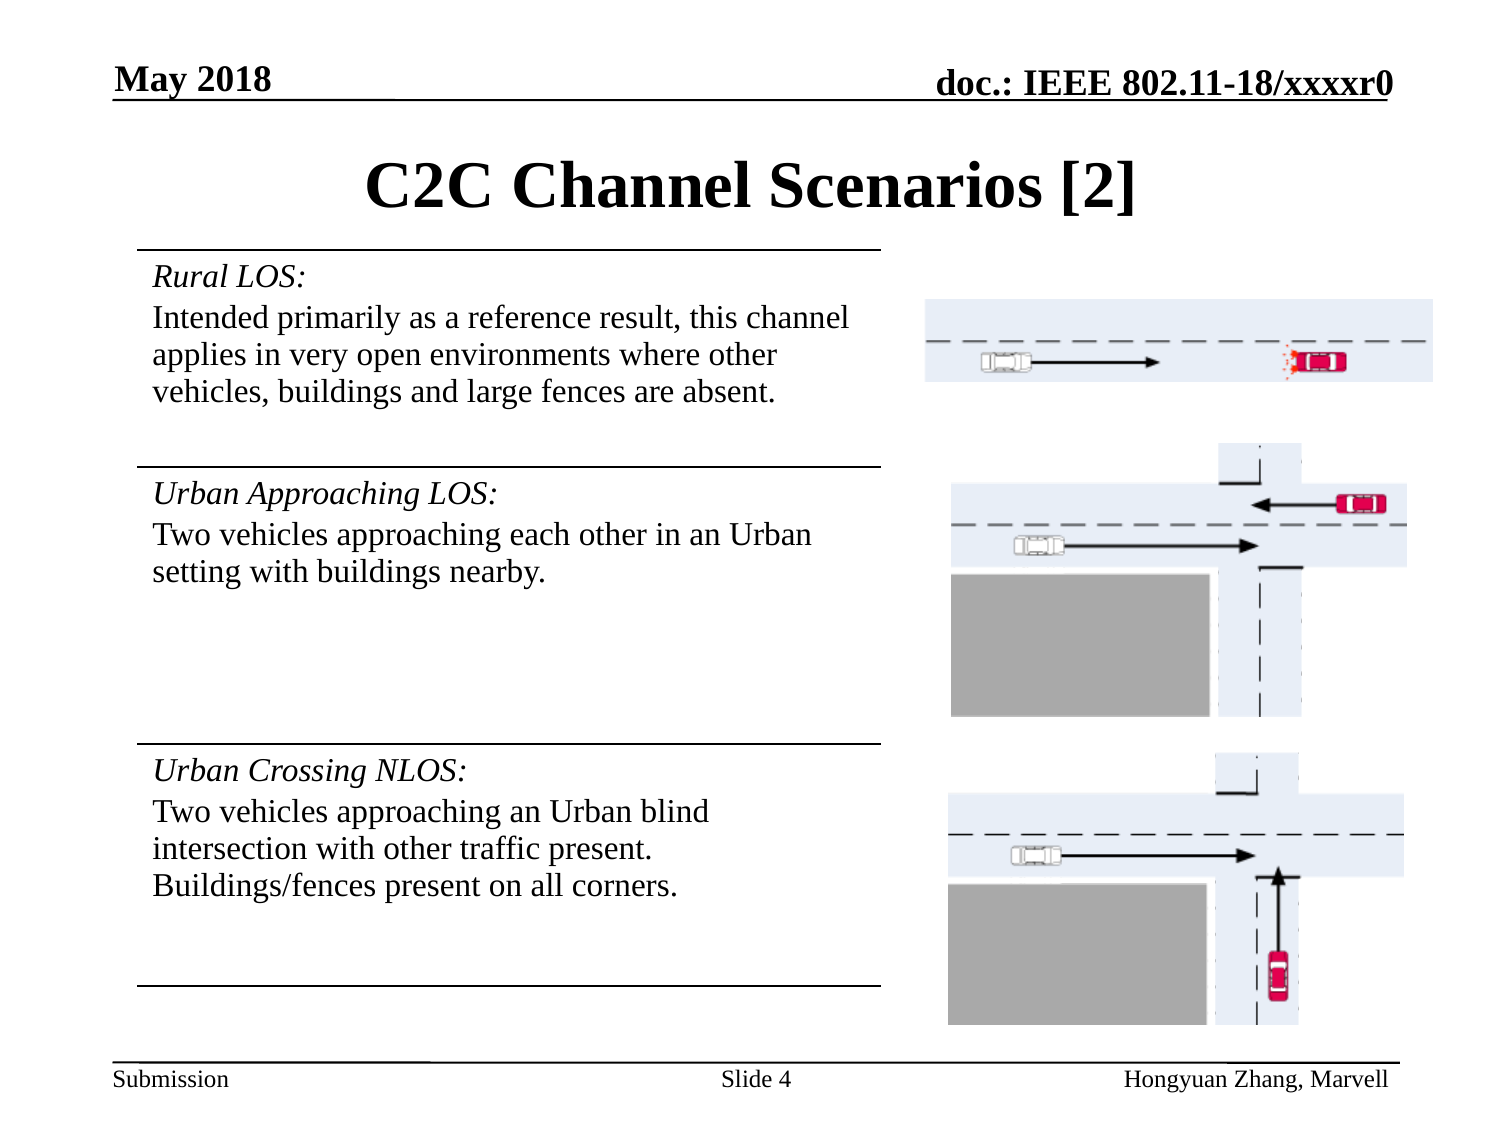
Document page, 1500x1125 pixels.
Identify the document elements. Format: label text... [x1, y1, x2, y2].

text_box C2C Channel Scenarios [2] [114, 125, 1390, 238]
picture [948, 751, 1405, 1026]
picture [924, 299, 1434, 382]
footer Hongyuan Zhang, Marvell [866, 1062, 1390, 1093]
picture [950, 443, 1407, 718]
table_cell Urban Crossing NLOS: Two vehicles approaching an Urban blind intersection with other traffic present. Buildings/fences present on all corners. [137, 745, 881, 985]
table_cell Urban Approaching LOS: Two vehicles approaching each other in an Urban setting with buildings nearby. [137, 468, 881, 743]
table_header Rural LOS: Intended primarily as a reference result, this channel applies in very open environments where other vehicles, buildings and large fences are absent. [137, 251, 881, 466]
slide_number Slide 4 [712, 1061, 800, 1123]
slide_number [114, 54, 423, 100]
